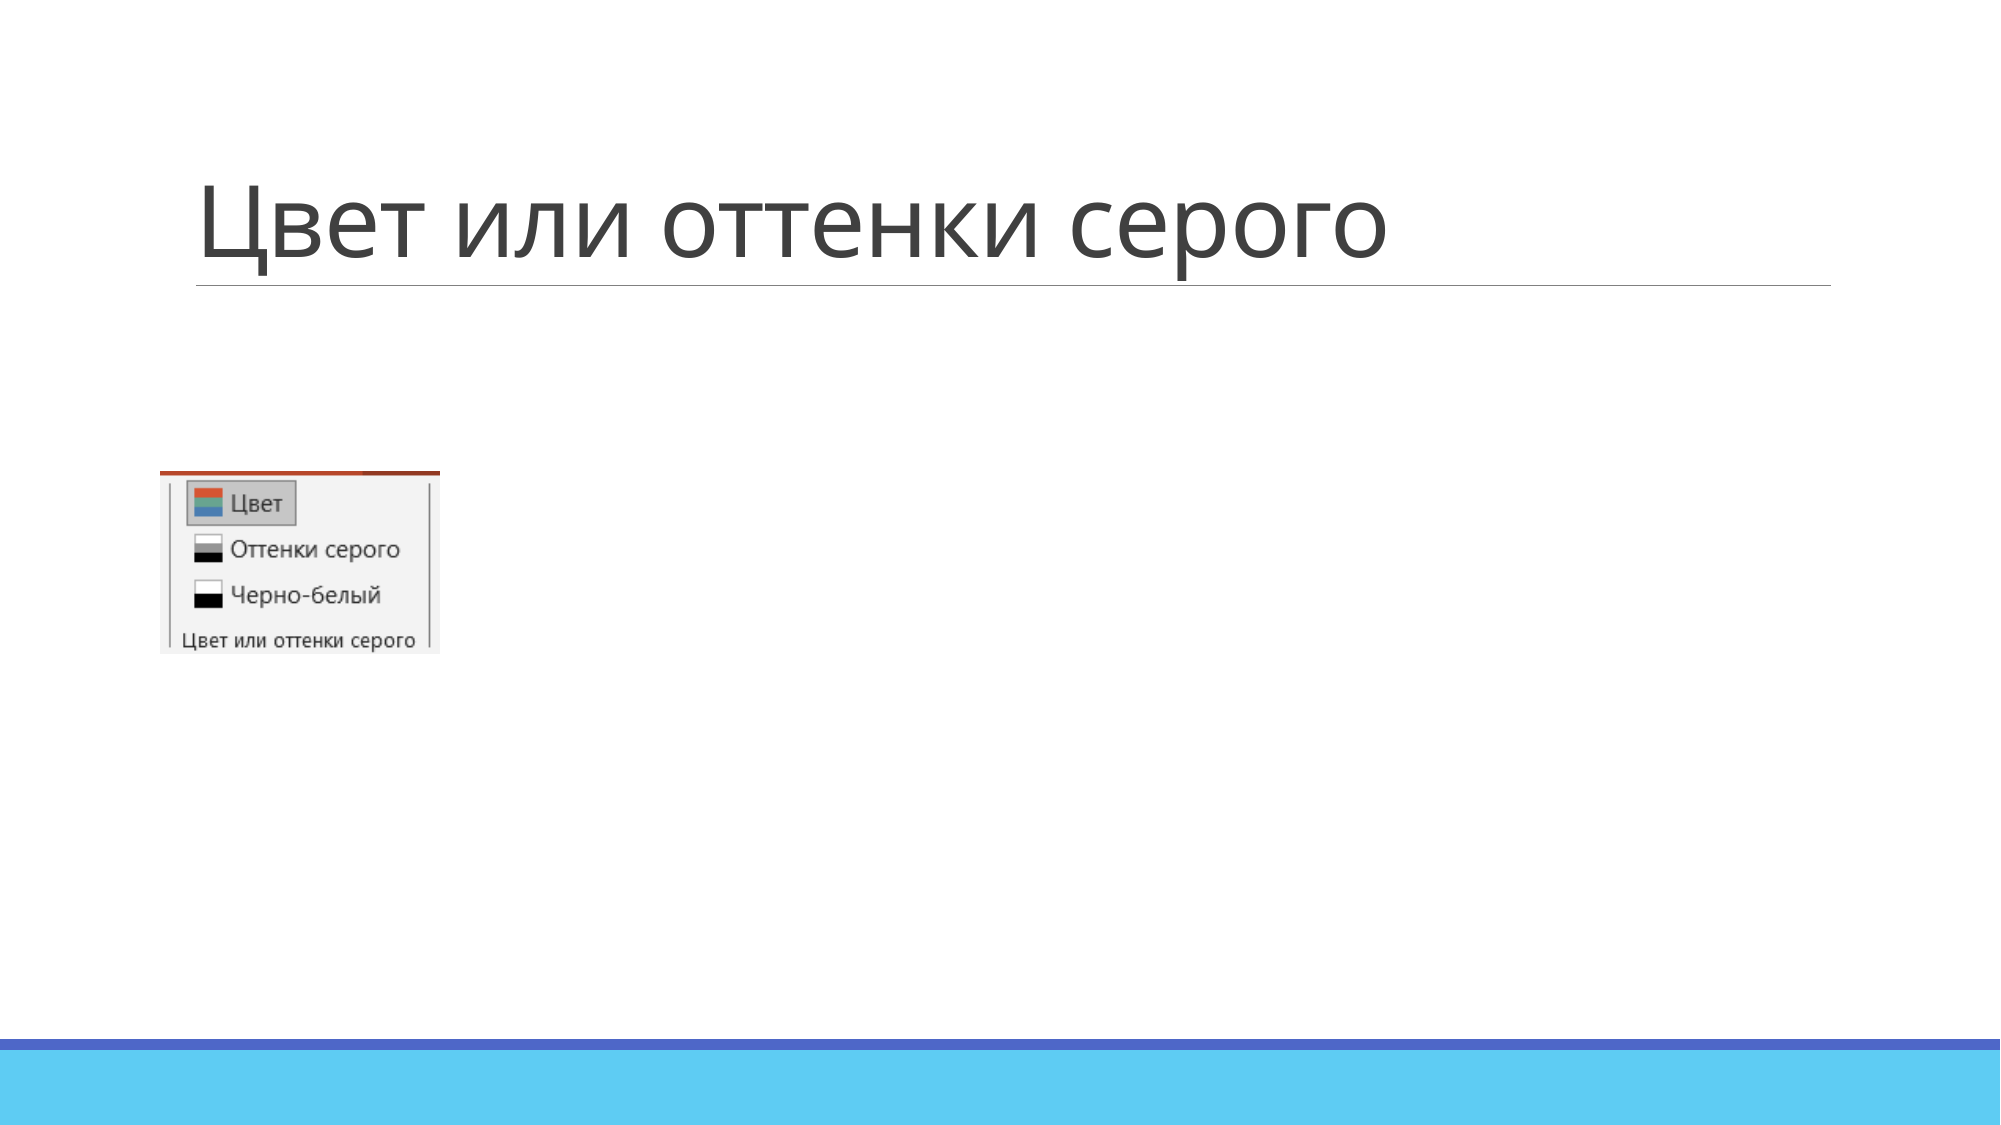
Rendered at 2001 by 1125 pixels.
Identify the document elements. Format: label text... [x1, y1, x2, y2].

title Цвет или оттенки серого [180, 47, 1830, 285]
picture [160, 471, 440, 654]
